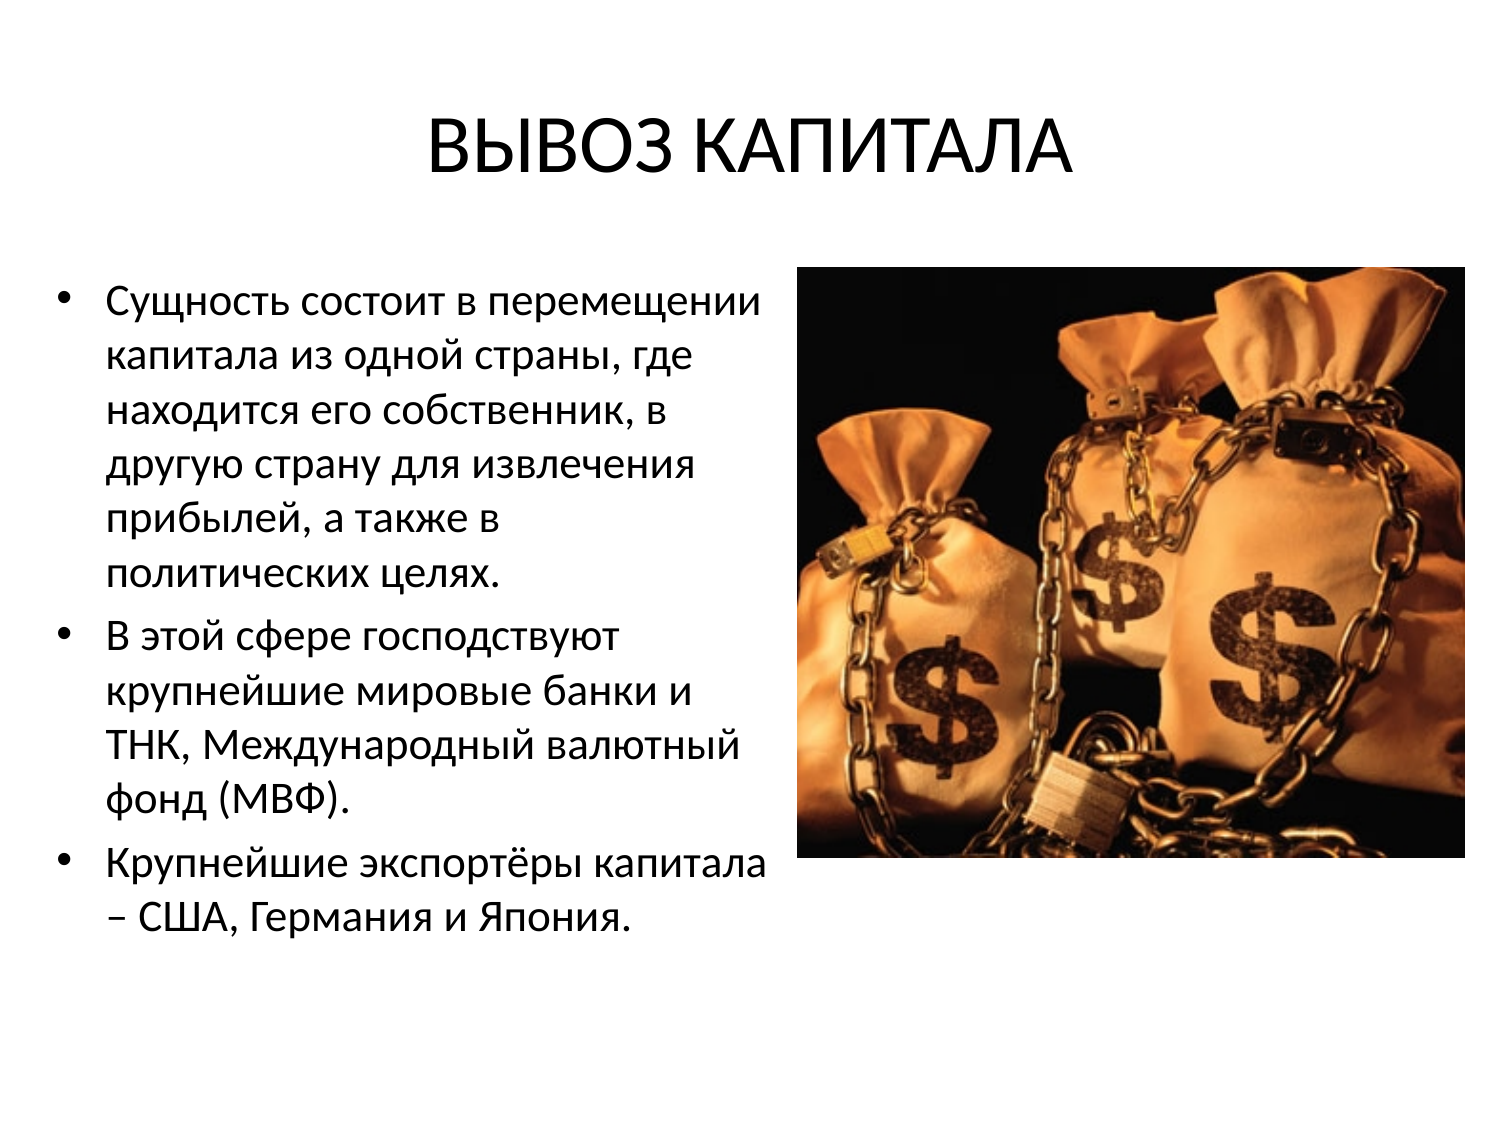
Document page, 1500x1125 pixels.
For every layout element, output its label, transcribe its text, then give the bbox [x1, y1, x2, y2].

title ВЫВОЗ КАПИТАЛА [0, 45, 1500, 233]
list Сущность состоит в перемещении капитала из одной страны, где находится его собственник, в другую страну для извлечения прибылей, а также в политических целях. В этой сфере господствуют крупнейшие мировые банки и ТНК, Международный валютный фонд (МВФ). Крупнейшие экспортёры капитала – США, Германия и Япония. [41, 262, 786, 1005]
picture [796, 266, 1465, 858]
